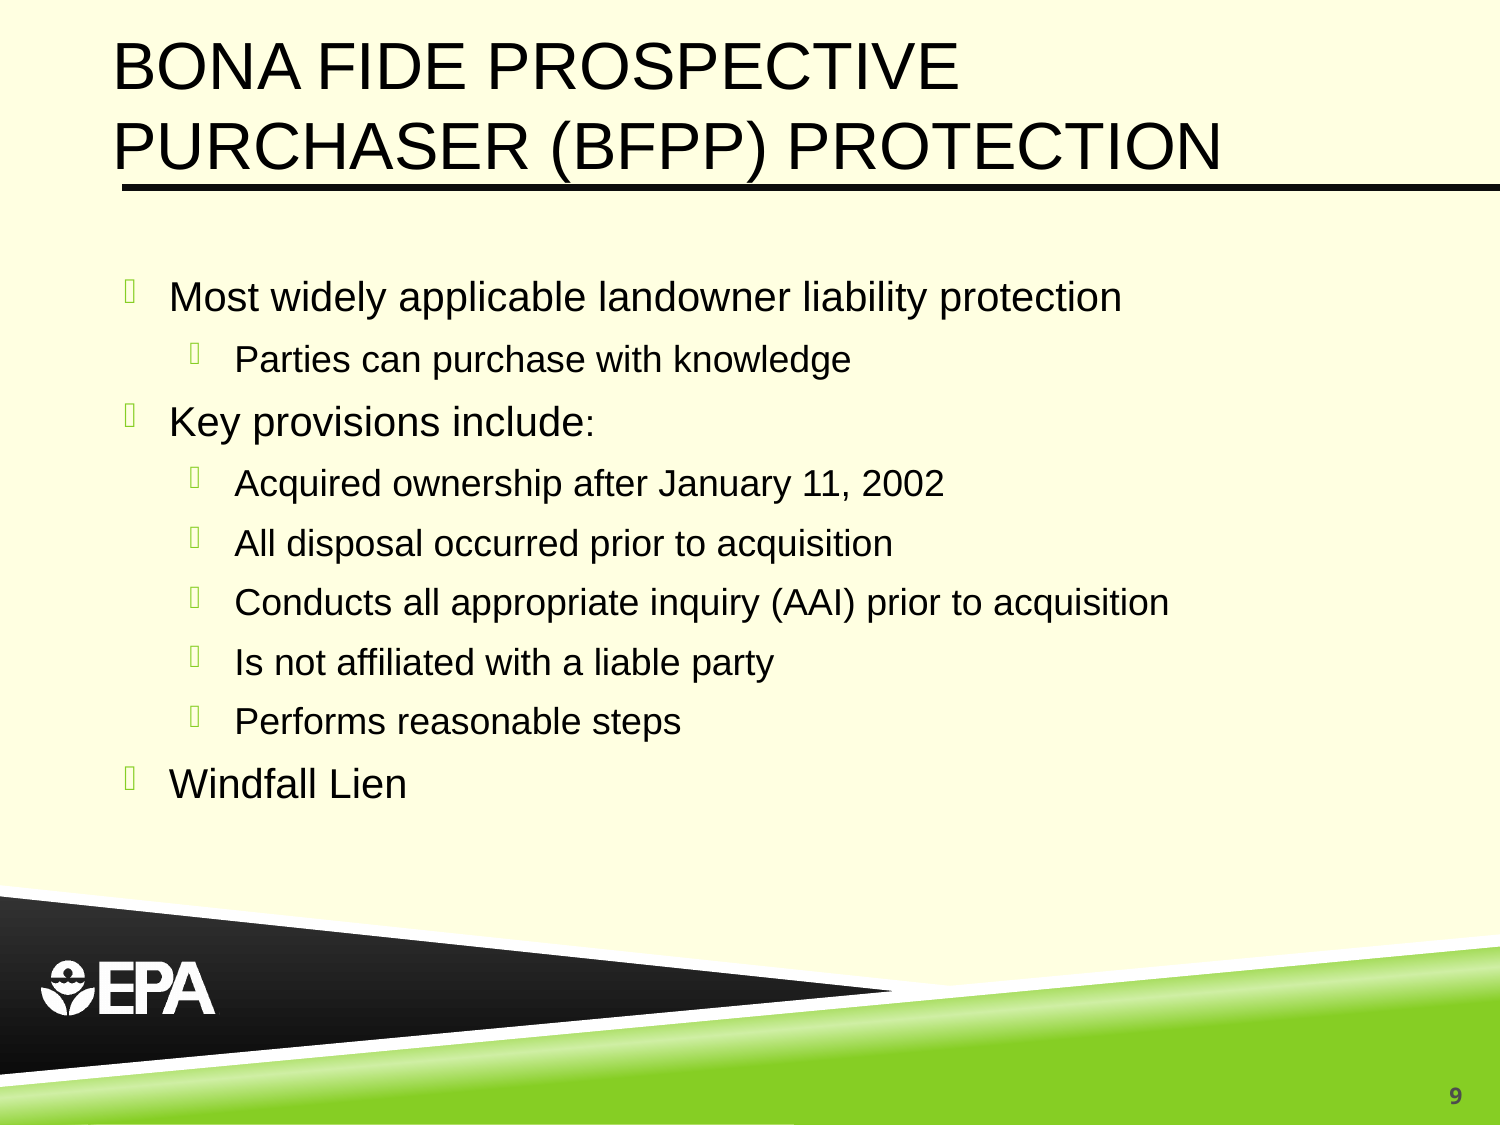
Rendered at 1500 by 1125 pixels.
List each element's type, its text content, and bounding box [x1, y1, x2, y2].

title Bona fide prospective purchaser (BFPP) protection [112, 0, 1388, 213]
slide_number 9 [1387, 1052, 1463, 1113]
list Most widely applicable landowner liability protection Parties can purchase with knowledge Key provisions include: Acquired ownership after January 11, 2002 All disposal occurred prior to acquisition Conducts all appropriate inquiry (AAI) prior to acquisition Is not affiliated with a liable party Performs reasonable steps Windfall Lien [112, 262, 1388, 913]
picture [24, 951, 220, 1024]
